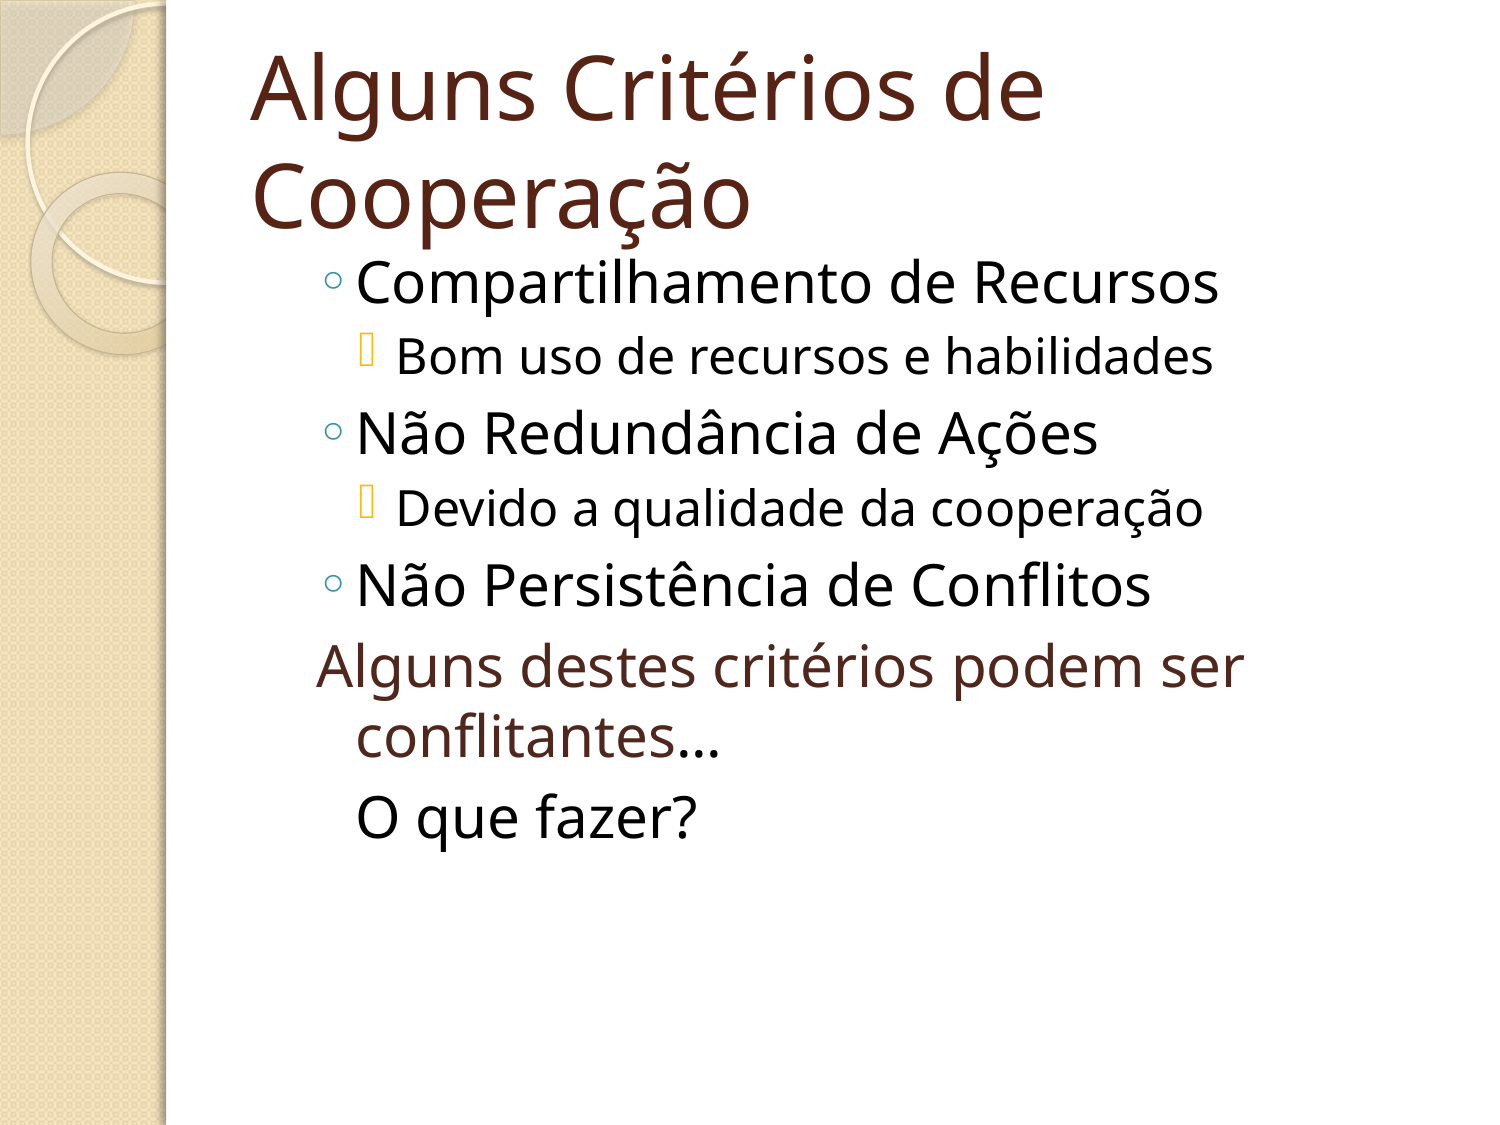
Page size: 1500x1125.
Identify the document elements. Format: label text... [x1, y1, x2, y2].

list Compartilhamento de Recursos Bom uso de recursos e habilidades Não Redundância de Ações Devido a qualidade da cooperação Não Persistência de Conflitos Alguns destes critérios podem ser conflitantes... O que fazer? [235, 237, 1466, 1025]
title Alguns Critérios de Cooperação [235, 45, 1466, 233]
